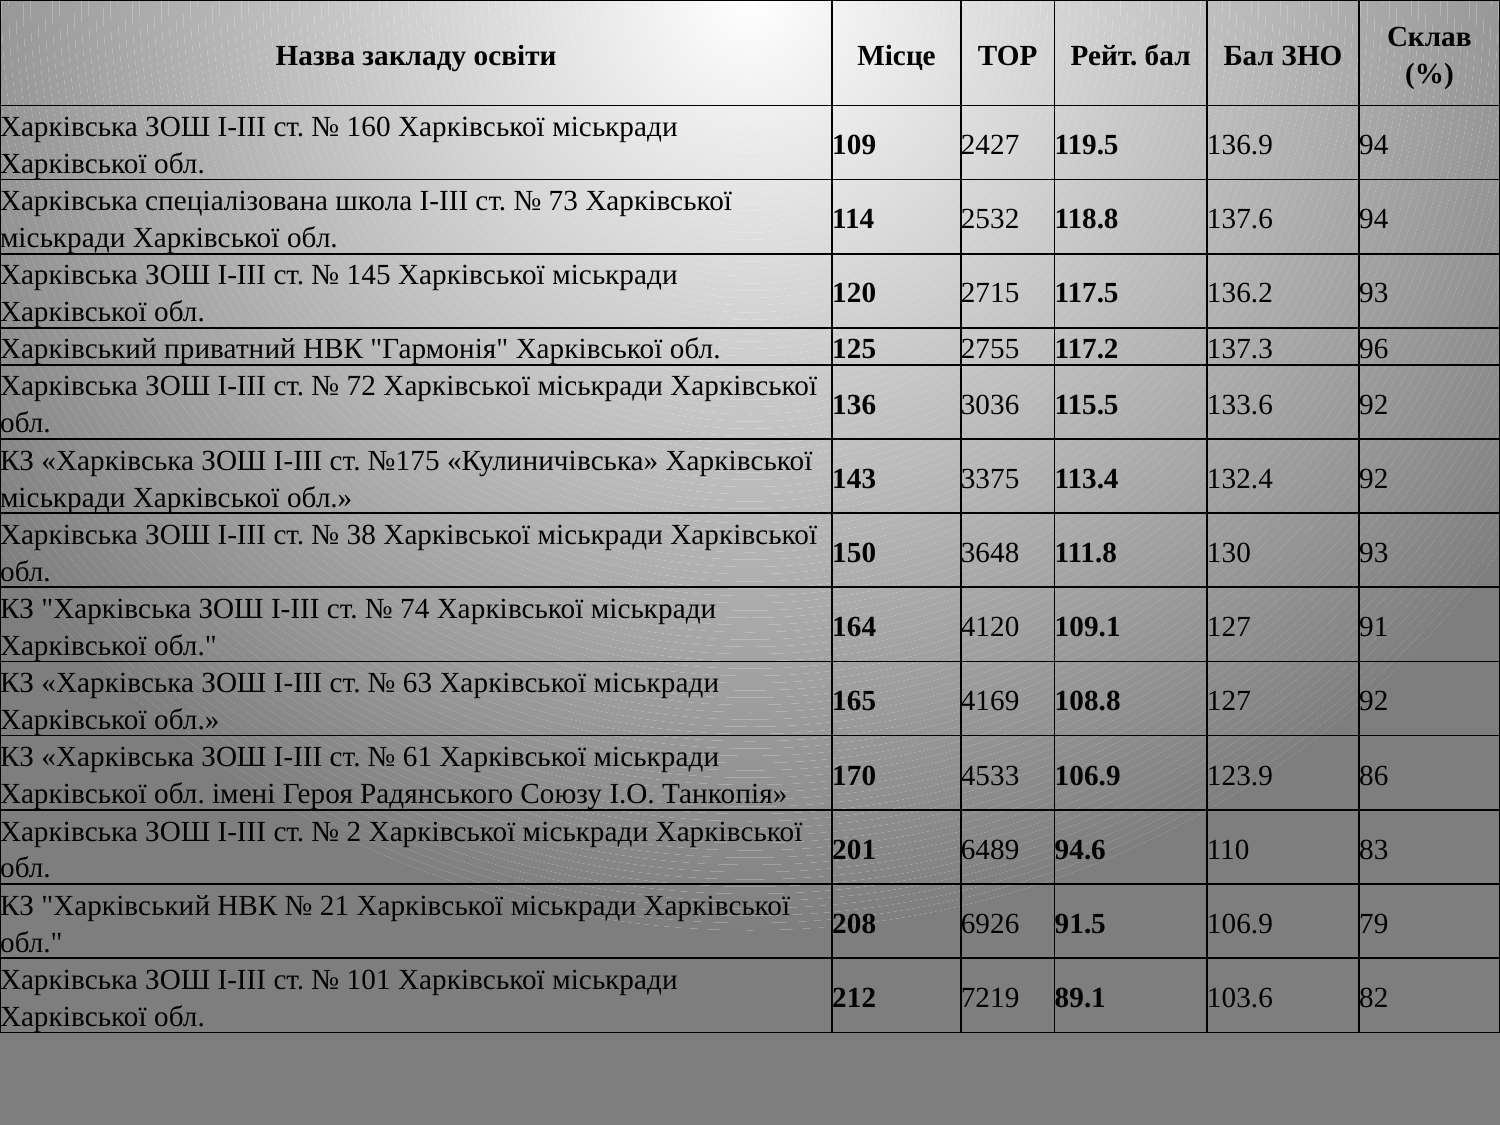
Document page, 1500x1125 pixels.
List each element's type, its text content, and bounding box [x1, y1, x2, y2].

table_cell Харківська спеціалізована школа I-III ст. № 73 Харківської міськради Харківської обл. [1, 180, 831, 253]
table_cell 103.6 [1208, 959, 1358, 1032]
table_cell 3375 [962, 440, 1054, 512]
table_cell 137.6 [1208, 180, 1358, 253]
table_cell 3648 [962, 514, 1054, 586]
table_cell 94 [1360, 106, 1499, 179]
table_cell Харківська ЗОШ I-III ст. № 38 Харківської міськради Харківської обл. [1, 514, 831, 586]
table_cell 132.4 [1208, 440, 1358, 512]
table_cell 93 [1360, 255, 1499, 327]
table_cell 115.5 [1055, 366, 1206, 438]
table_cell 96 [1360, 329, 1499, 364]
table_header Назва закладу освіти [1, 1, 831, 105]
table_cell 137.3 [1208, 329, 1358, 364]
table_cell 106.9 [1208, 885, 1358, 957]
table_cell КЗ «Харківська ЗОШ І-ІІІ ст. №175 «Кулиничівська» Харківської міськради Харківської обл.» [1, 440, 831, 512]
table_cell 86 [1360, 736, 1499, 809]
table_cell 113.4 [1055, 440, 1206, 512]
table_cell 4120 [962, 588, 1054, 661]
table_cell 3036 [962, 366, 1054, 438]
table_cell 93 [1360, 514, 1499, 586]
table_cell 108.8 [1055, 662, 1206, 735]
table_cell 127 [1208, 588, 1358, 661]
table_cell КЗ "Харківський НВК № 21 Харківської міськради Харківської обл." [1, 885, 831, 957]
table_cell 212 [833, 959, 960, 1032]
table_cell 94 [1360, 180, 1499, 253]
table_header Склав (%) [1360, 1, 1499, 105]
table_cell 150 [833, 514, 960, 586]
table_cell 125 [833, 329, 960, 364]
table_cell 136.2 [1208, 255, 1358, 327]
table_cell 92 [1360, 440, 1499, 512]
table_cell 6489 [962, 811, 1054, 883]
table_cell 119.5 [1055, 106, 1206, 179]
table_cell Харківська ЗОШ I-III ст. № 2 Харківської міськради Харківської обл. [1, 811, 831, 883]
table_cell КЗ «Харківська ЗОШ І-ІІІ ст. № 61 Харківської міськради Харківської обл. імені Героя Радянського Союзу І.О. Танкопія» [1, 736, 831, 809]
table_cell 89.1 [1055, 959, 1206, 1032]
table_cell 130 [1208, 514, 1358, 586]
table_cell Харківська ЗОШ I-III ст. № 145 Харківської міськради Харківської обл. [1, 255, 831, 327]
table_cell 165 [833, 662, 960, 735]
table_cell 82 [1360, 959, 1499, 1032]
table_cell 133.6 [1208, 366, 1358, 438]
table_header Бал ЗНО [1208, 1, 1358, 105]
table_cell 117.2 [1055, 329, 1206, 364]
table_cell 136.9 [1208, 106, 1358, 179]
table_header Рейт. бал [1055, 1, 1206, 105]
table_cell 92 [1360, 662, 1499, 735]
table_cell Харківський приватний НВК "Гармонія" Харківської обл. [1, 329, 831, 364]
table_cell 136 [833, 366, 960, 438]
table_cell 4533 [962, 736, 1054, 809]
table_cell 120 [833, 255, 960, 327]
table_cell 2532 [962, 180, 1054, 253]
table_header TOP [962, 1, 1054, 105]
table_cell 143 [833, 440, 960, 512]
table_cell 4169 [962, 662, 1054, 735]
table_cell 79 [1360, 885, 1499, 957]
table_cell 110 [1208, 811, 1358, 883]
table_cell 118.8 [1055, 180, 1206, 253]
table_cell КЗ "Харківська ЗОШ І-ІІІ ст. № 74 Харківської міськради Харківської обл." [1, 588, 831, 661]
table_cell 208 [833, 885, 960, 957]
table_cell 127 [1208, 662, 1358, 735]
table_cell Харківська ЗОШ I-III ст. № 160 Харківської міськради Харківської обл. [1, 106, 831, 179]
table_cell 94.6 [1055, 811, 1206, 883]
table_cell Харківська ЗОШ I-III ст. № 72 Харківської міськради Харківської обл. [1, 366, 831, 438]
table_cell 2715 [962, 255, 1054, 327]
table_cell 91.5 [1055, 885, 1206, 957]
table_cell 91 [1360, 588, 1499, 661]
table_cell Харківська ЗОШ I-III ст. № 101 Харківської міськради Харківської обл. [1, 959, 831, 1032]
table_cell 164 [833, 588, 960, 661]
table_cell 117.5 [1055, 255, 1206, 327]
table_cell 170 [833, 736, 960, 809]
table_cell 7219 [962, 959, 1054, 1032]
table_header Місце [833, 1, 960, 105]
table_cell 201 [833, 811, 960, 883]
table_cell 109.1 [1055, 588, 1206, 661]
table_cell КЗ «Харківська ЗОШ І-ІІІ ст. № 63 Харківської міськради Харківської обл.» [1, 662, 831, 735]
table_cell 106.9 [1055, 736, 1206, 809]
table_cell 2427 [962, 106, 1054, 179]
table_cell 114 [833, 180, 960, 253]
table_cell 2755 [962, 329, 1054, 364]
table_cell 92 [1360, 366, 1499, 438]
table_cell 109 [833, 106, 960, 179]
table_cell 6926 [962, 885, 1054, 957]
table_cell 83 [1360, 811, 1499, 883]
table_cell 111.8 [1055, 514, 1206, 586]
table_cell 123.9 [1208, 736, 1358, 809]
